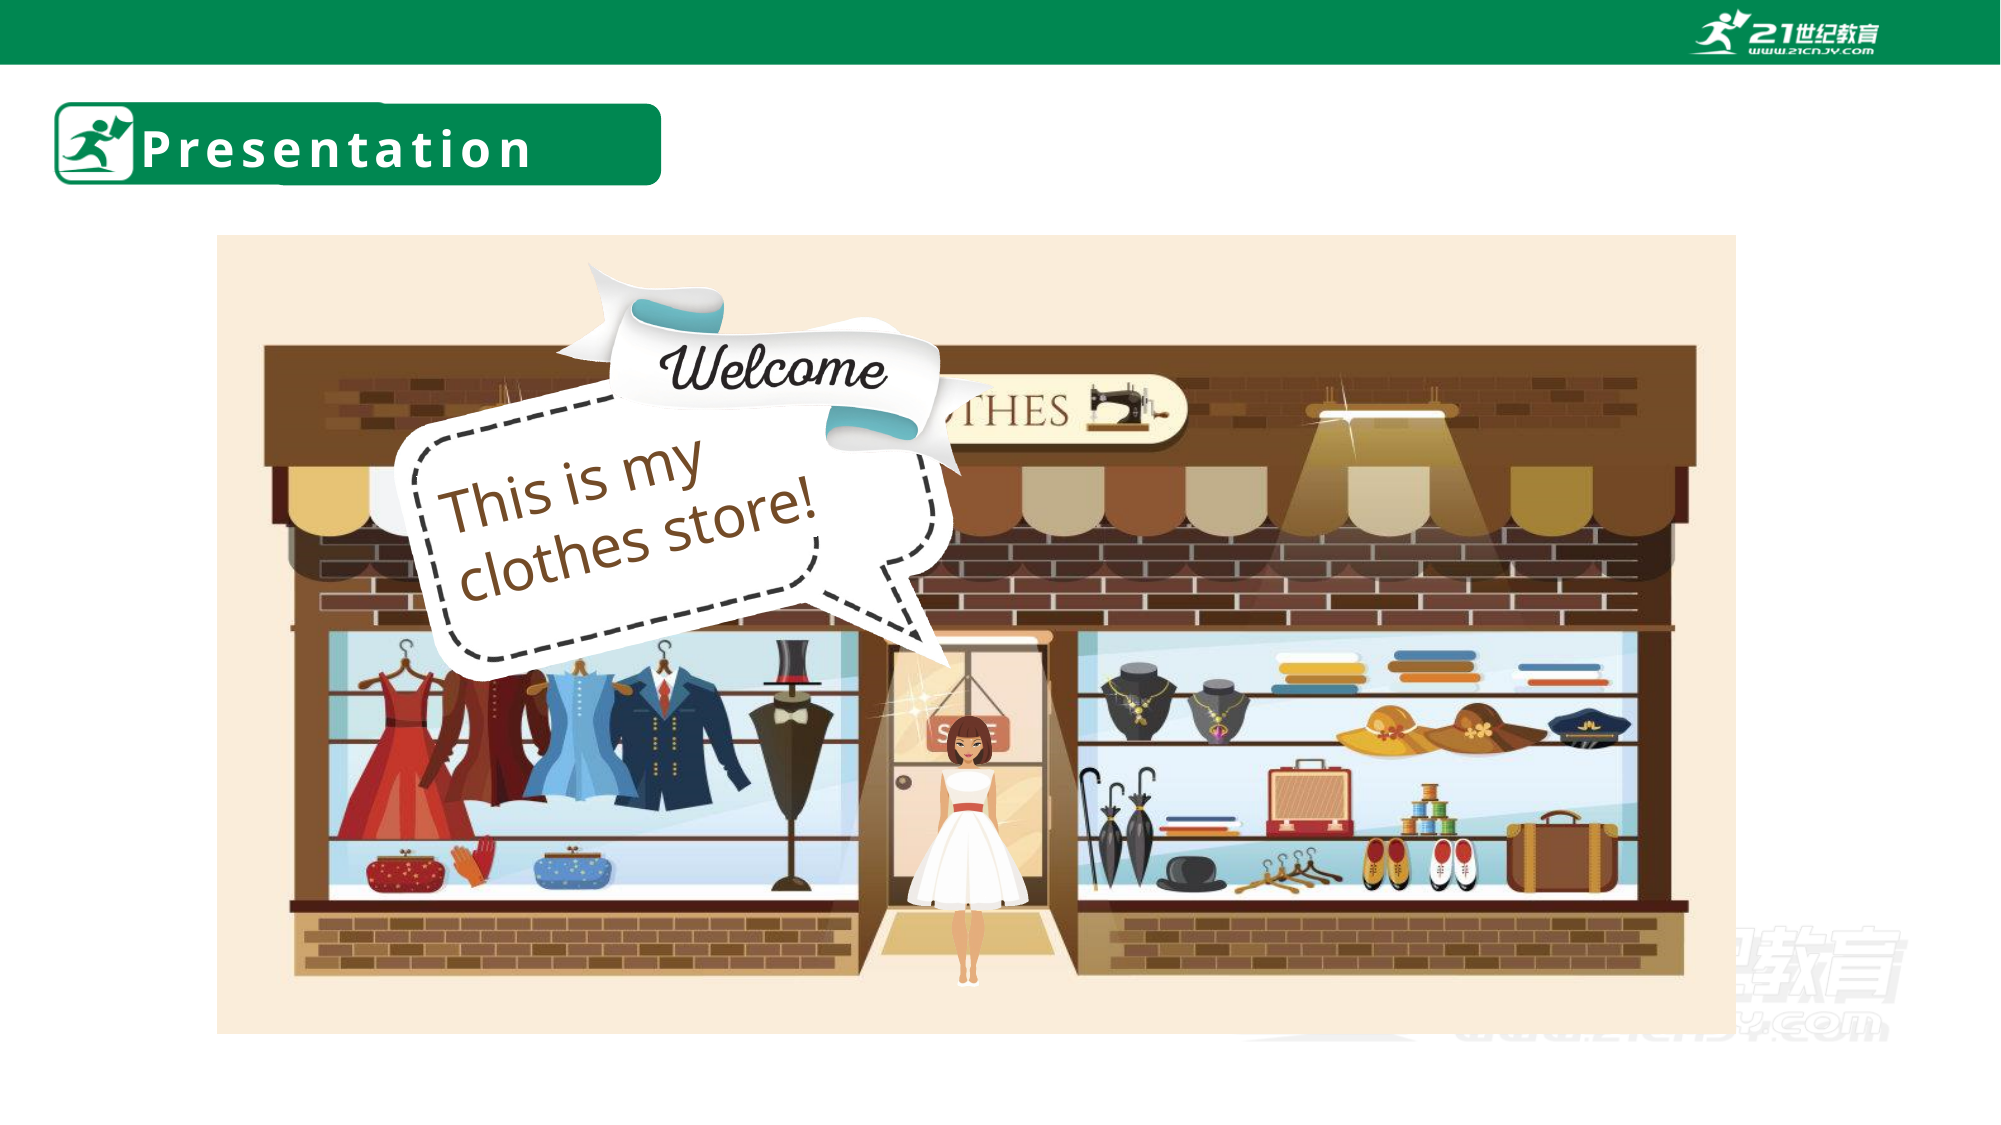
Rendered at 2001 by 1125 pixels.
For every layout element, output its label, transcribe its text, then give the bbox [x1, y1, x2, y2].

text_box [408, 193, 1037, 734]
picture [0, 0, 2001, 1125]
title Presentation [125, 89, 691, 206]
